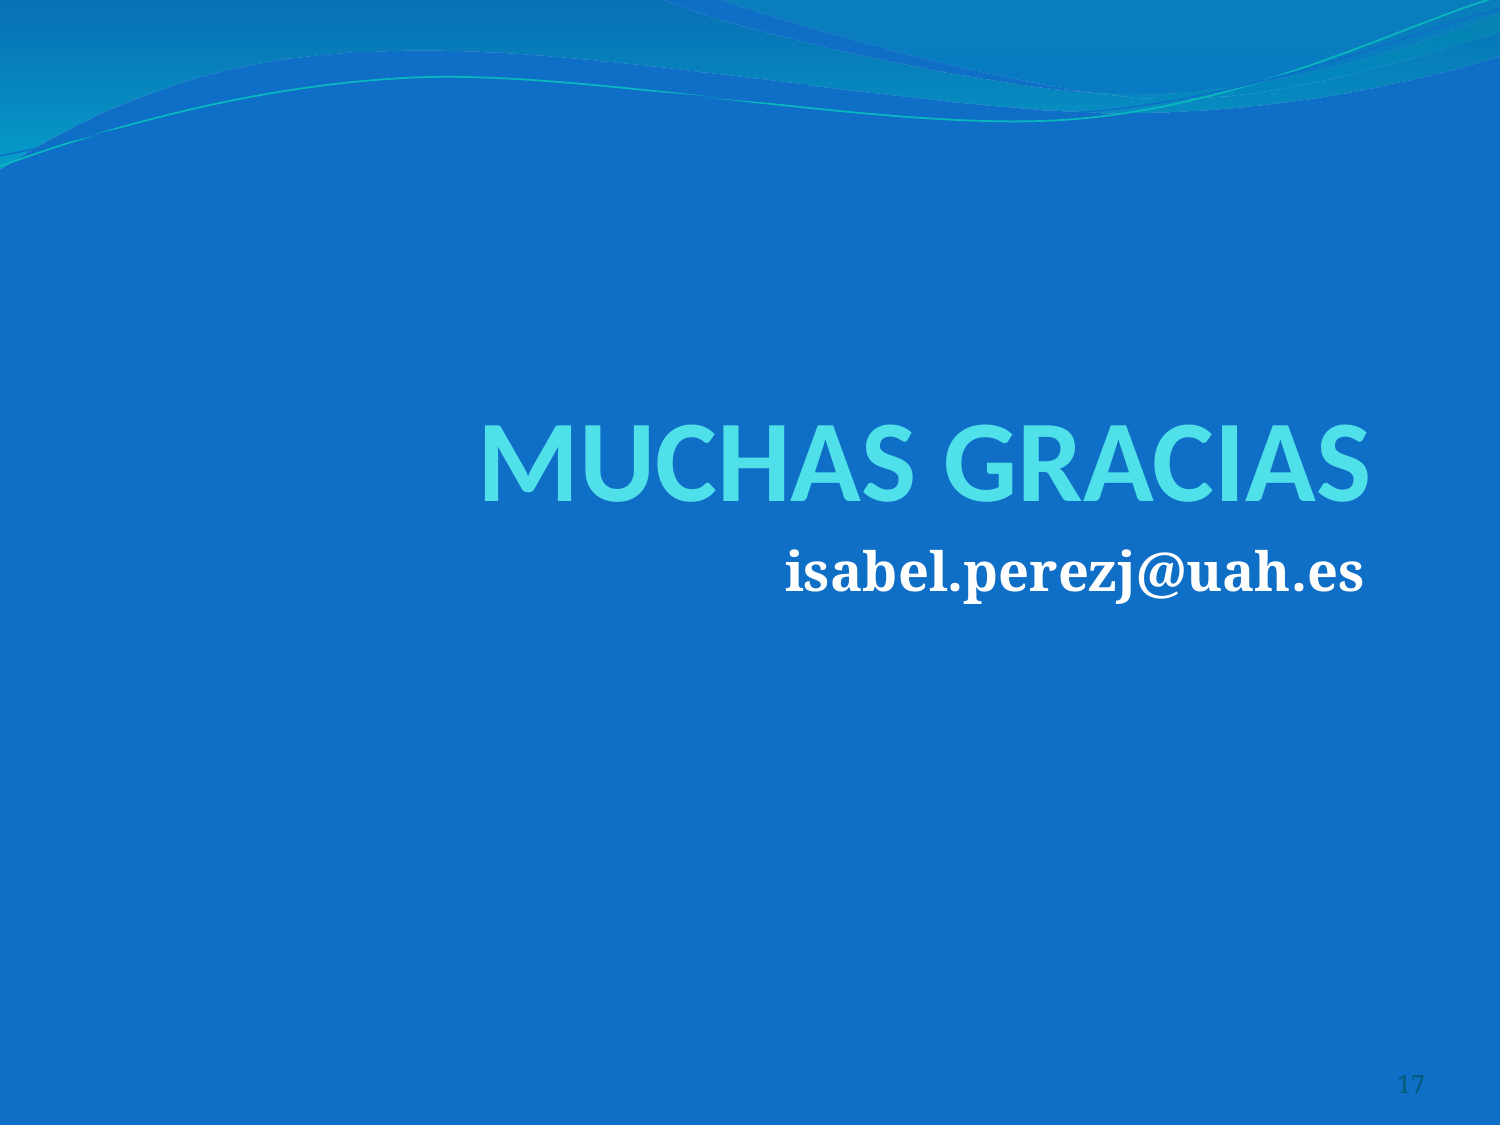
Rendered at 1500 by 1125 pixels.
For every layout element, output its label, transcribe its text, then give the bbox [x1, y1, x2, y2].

subtitle isabel.perezj@uah.es [87, 529, 1376, 818]
slide_number 17 [1299, 1042, 1425, 1103]
title MUCHAS GRACIAS [87, 224, 1376, 525]
